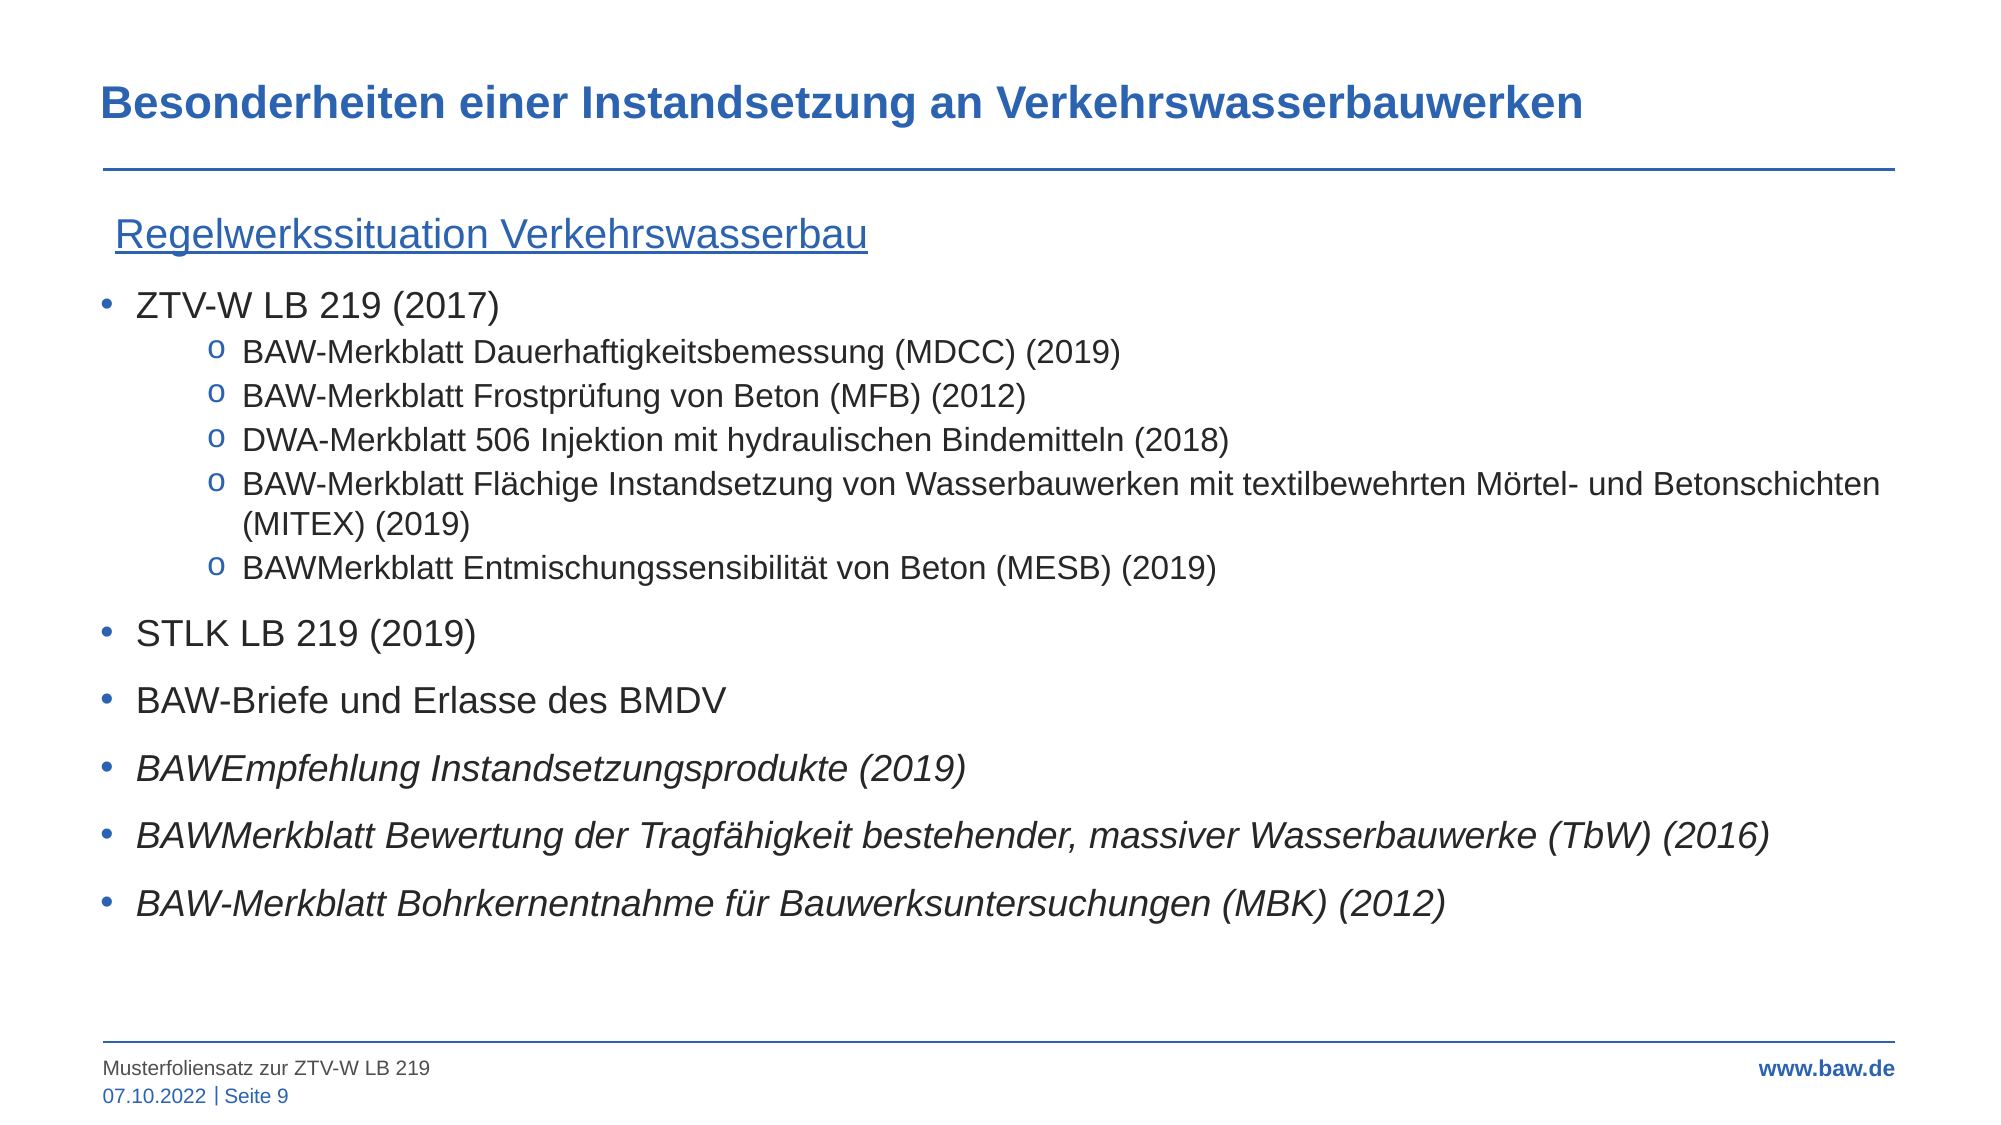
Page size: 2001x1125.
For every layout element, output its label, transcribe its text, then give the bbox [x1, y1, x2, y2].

list ZTV-W LB 219 (2017) BAW-Merkblatt Dauerhaftigkeitsbemessung (MDCC) (2019) BAW-Merkblatt Frostprüfung von Beton (MFB) (2012) DWA-Merkblatt 506 Injektion mit hydraulischen Bindemitteln (2018) BAW-Merkblatt Flächige Instandsetzung von Wasserbauwerken mit textilbewehrten Mörtel- und Betonschichten (MITEX) (2019) BAWMerkblatt Entmischungssensibilität von Beton (MESB) (2019) STLK LB 219 (2019) BAW-Briefe und Erlasse des BMDV BAWEmpfehlung Instandsetzungsprodukte (2019) BAWMerkblatt Bewertung der Tragfähigkeit bestehender, massiver Wasserbauwerke (TbW) (2016) BAW-Merkblatt Bohrkernentnahme für Bauwerksuntersuchungen (MBK) (2012) [100, 258, 1893, 1125]
text_box Besonderheiten einer Instandsetzung an Verkehrswasserbauwerken [100, 67, 1893, 139]
text_box Regelwerkssituation Verkehrswasserbau [100, 174, 1761, 258]
